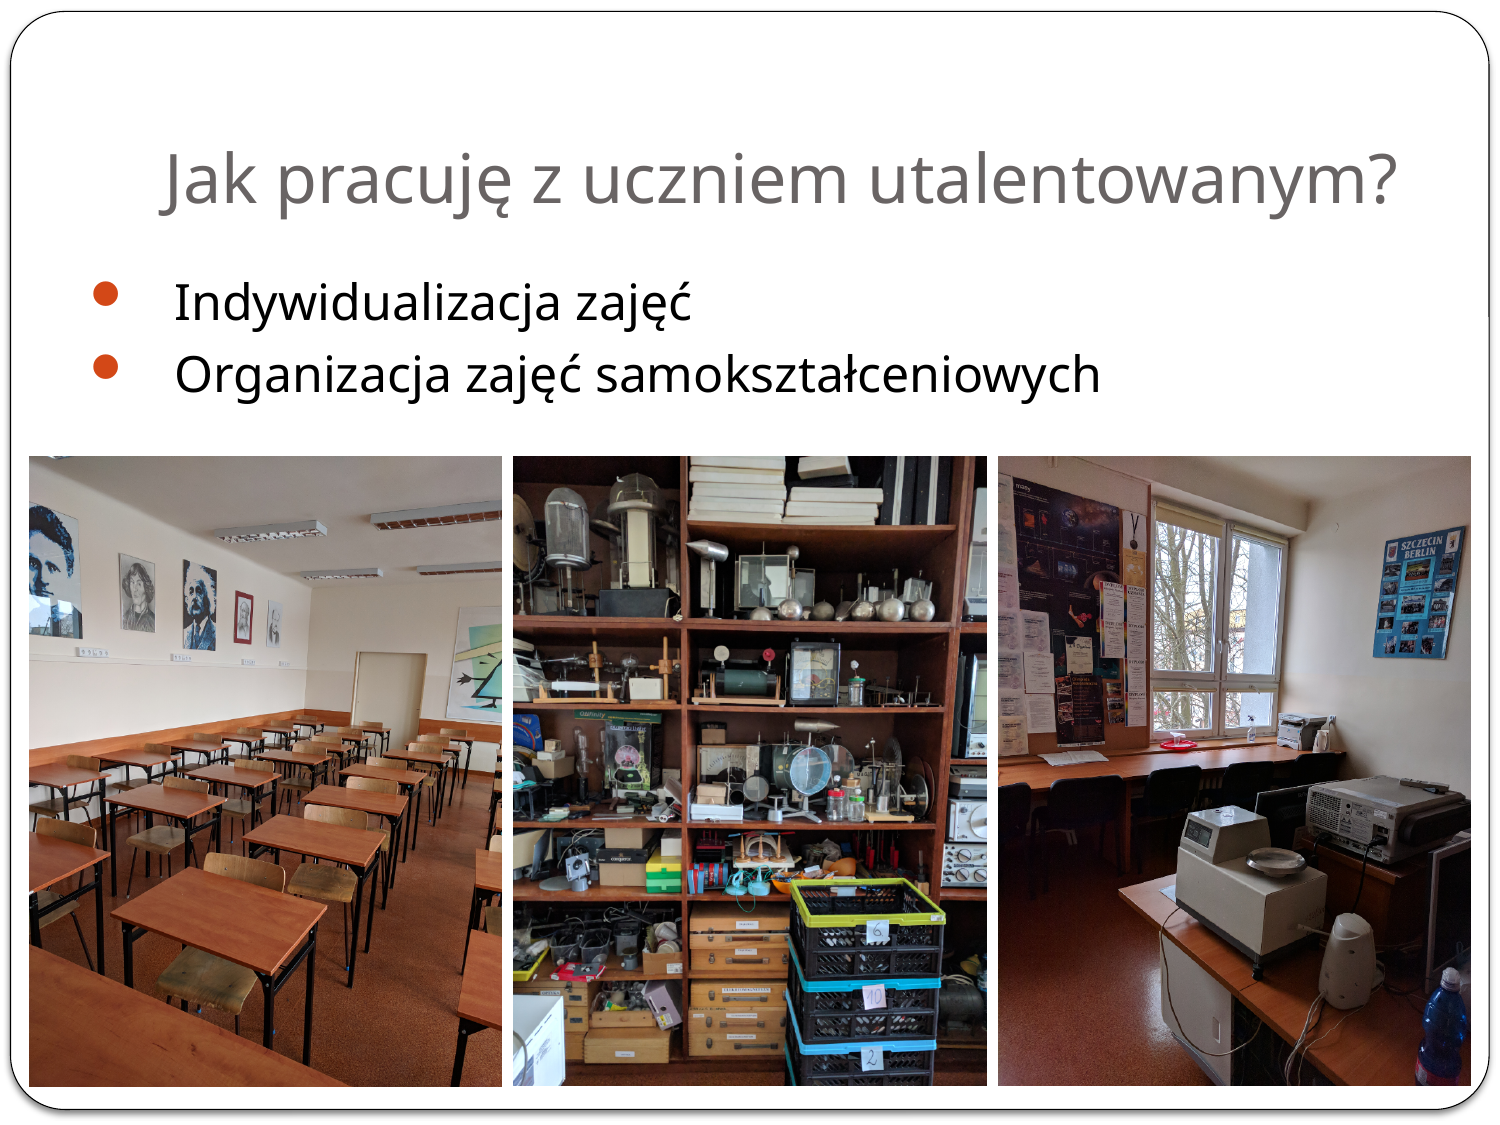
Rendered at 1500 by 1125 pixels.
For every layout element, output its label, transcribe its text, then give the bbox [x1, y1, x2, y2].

picture [513, 455, 987, 1087]
picture [997, 455, 1471, 1087]
list Indywidualizacja zajęć Organizacja zajęć samokształceniowych [75, 262, 1425, 463]
picture [29, 455, 503, 1087]
title Jak pracuję z uczniem utalentowanym? [150, 45, 1425, 233]
